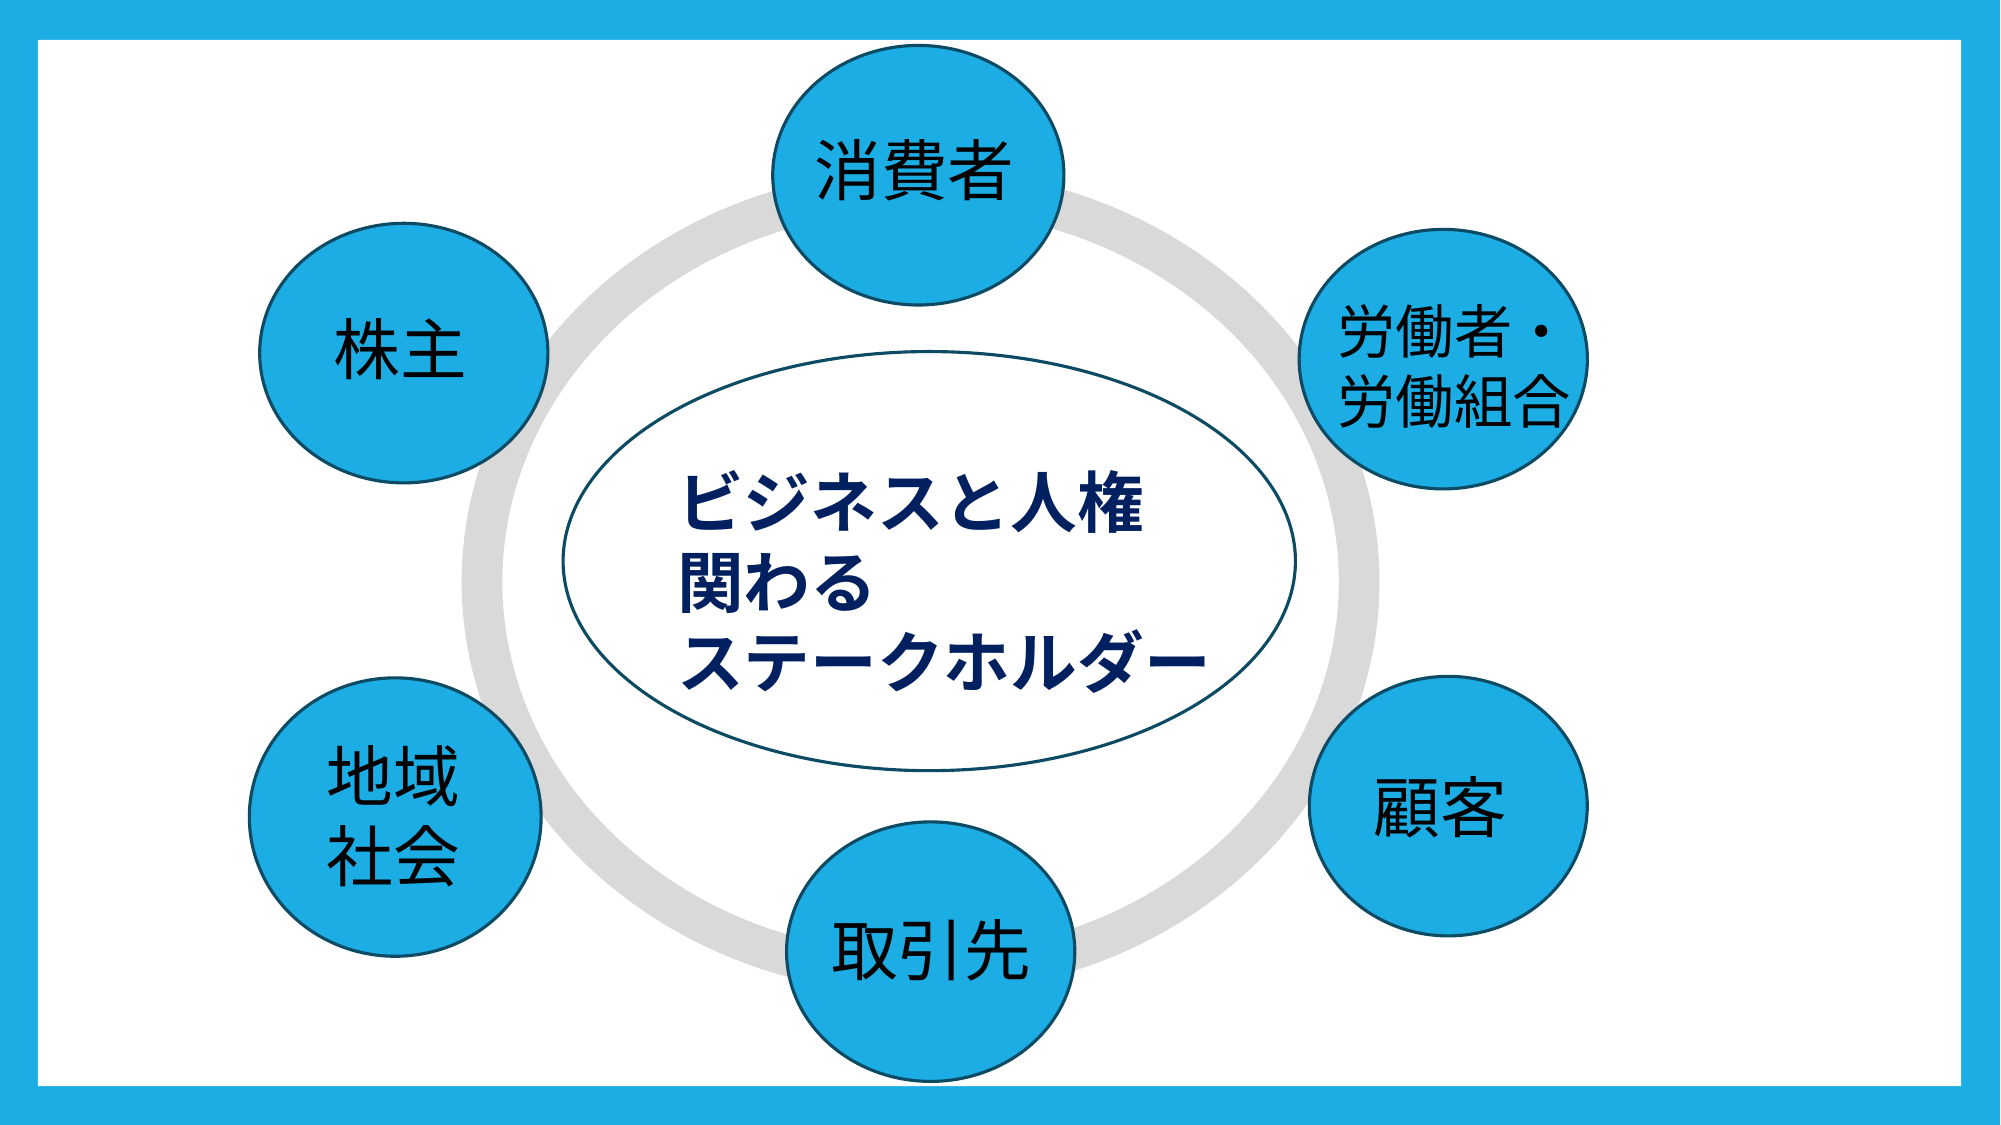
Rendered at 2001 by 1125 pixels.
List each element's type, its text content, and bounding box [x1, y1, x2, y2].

text_box [585, 191, 784, 335]
text_box 消費者 [799, 121, 1088, 217]
text_box [1257, 465, 1297, 657]
text_box 顧客 [1358, 758, 1648, 853]
text_box [1307, 674, 1580, 938]
text_box [771, 43, 1058, 307]
text_box 地域 社会 [311, 727, 601, 902]
text_box [1331, 443, 1556, 491]
text_box [1053, 197, 1380, 960]
text_box ビジネスと人権 関わる ステークホルダー [631, 453, 1257, 708]
text_box [258, 221, 542, 485]
text_box 株主 [319, 300, 608, 395]
text_box [247, 676, 513, 958]
text_box [665, 708, 1194, 773]
text_box [461, 395, 559, 727]
text_box [601, 821, 787, 977]
text_box 取引先 [816, 901, 1105, 997]
text_box 労働者・ 労働組合 [1322, 287, 1722, 443]
text_box [1297, 227, 1565, 432]
text_box [561, 349, 1246, 685]
text_box [784, 820, 1068, 1083]
